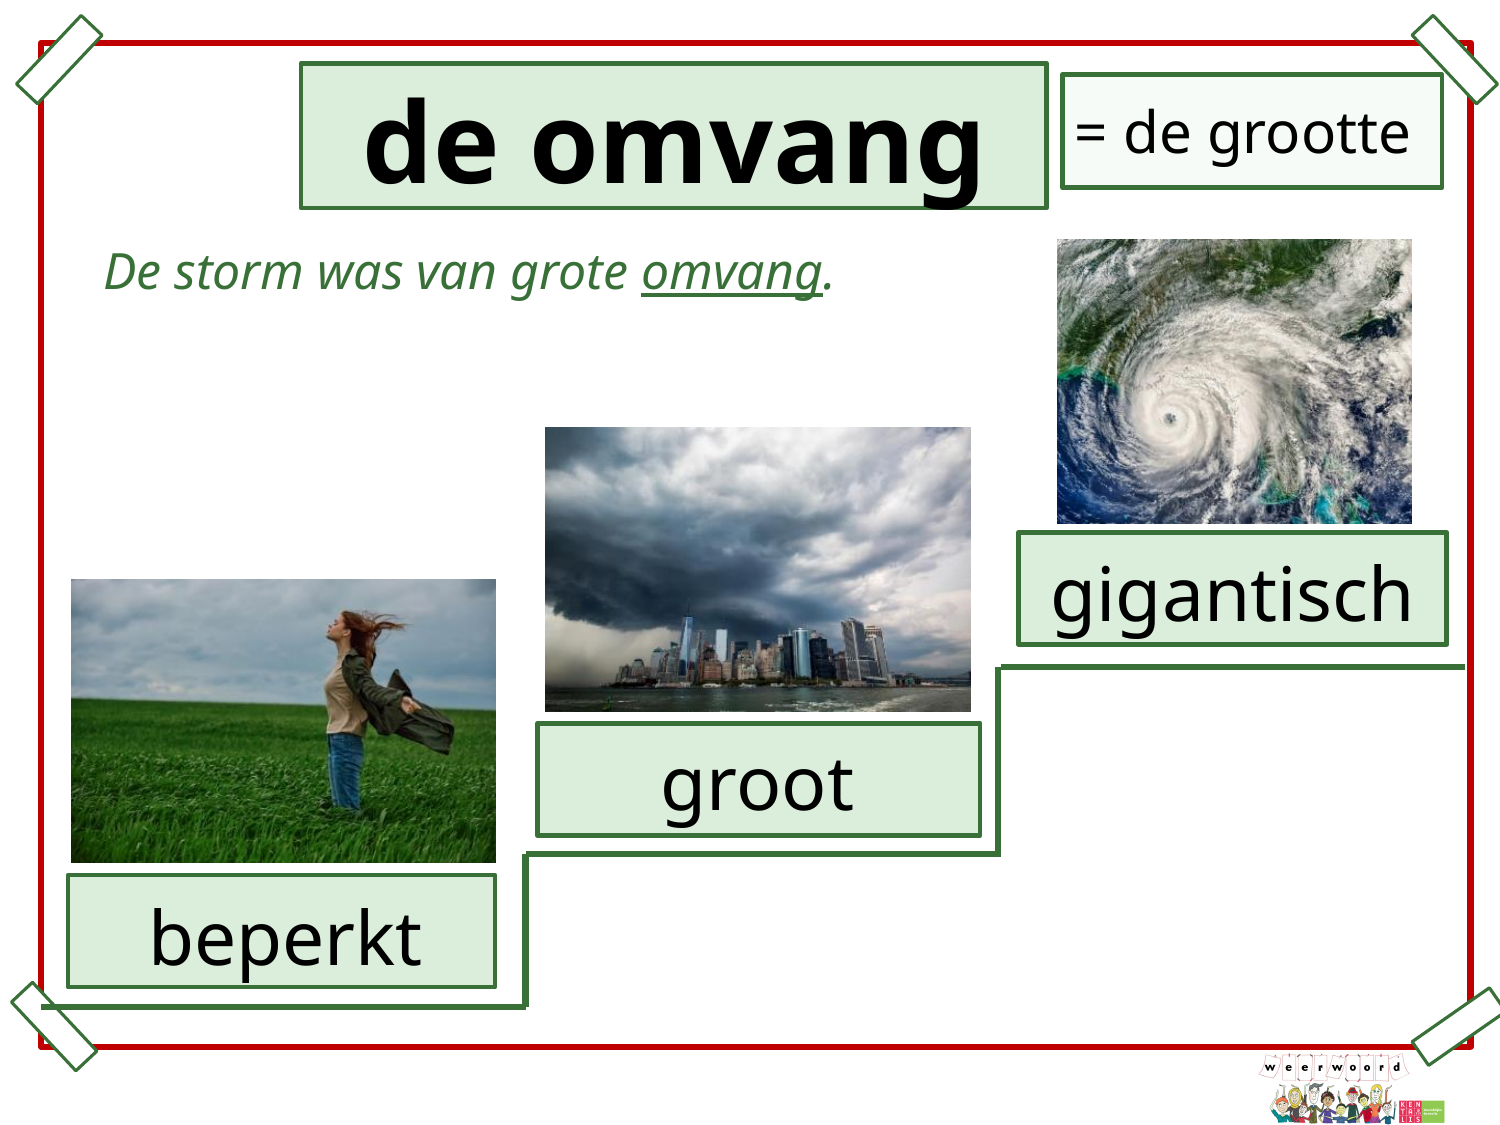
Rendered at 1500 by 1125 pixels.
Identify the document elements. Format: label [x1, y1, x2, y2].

picture [70, 578, 496, 863]
text_box [39, 12, 1500, 1074]
picture [1257, 1074, 1448, 1125]
picture [545, 427, 972, 712]
picture [1057, 238, 1412, 525]
